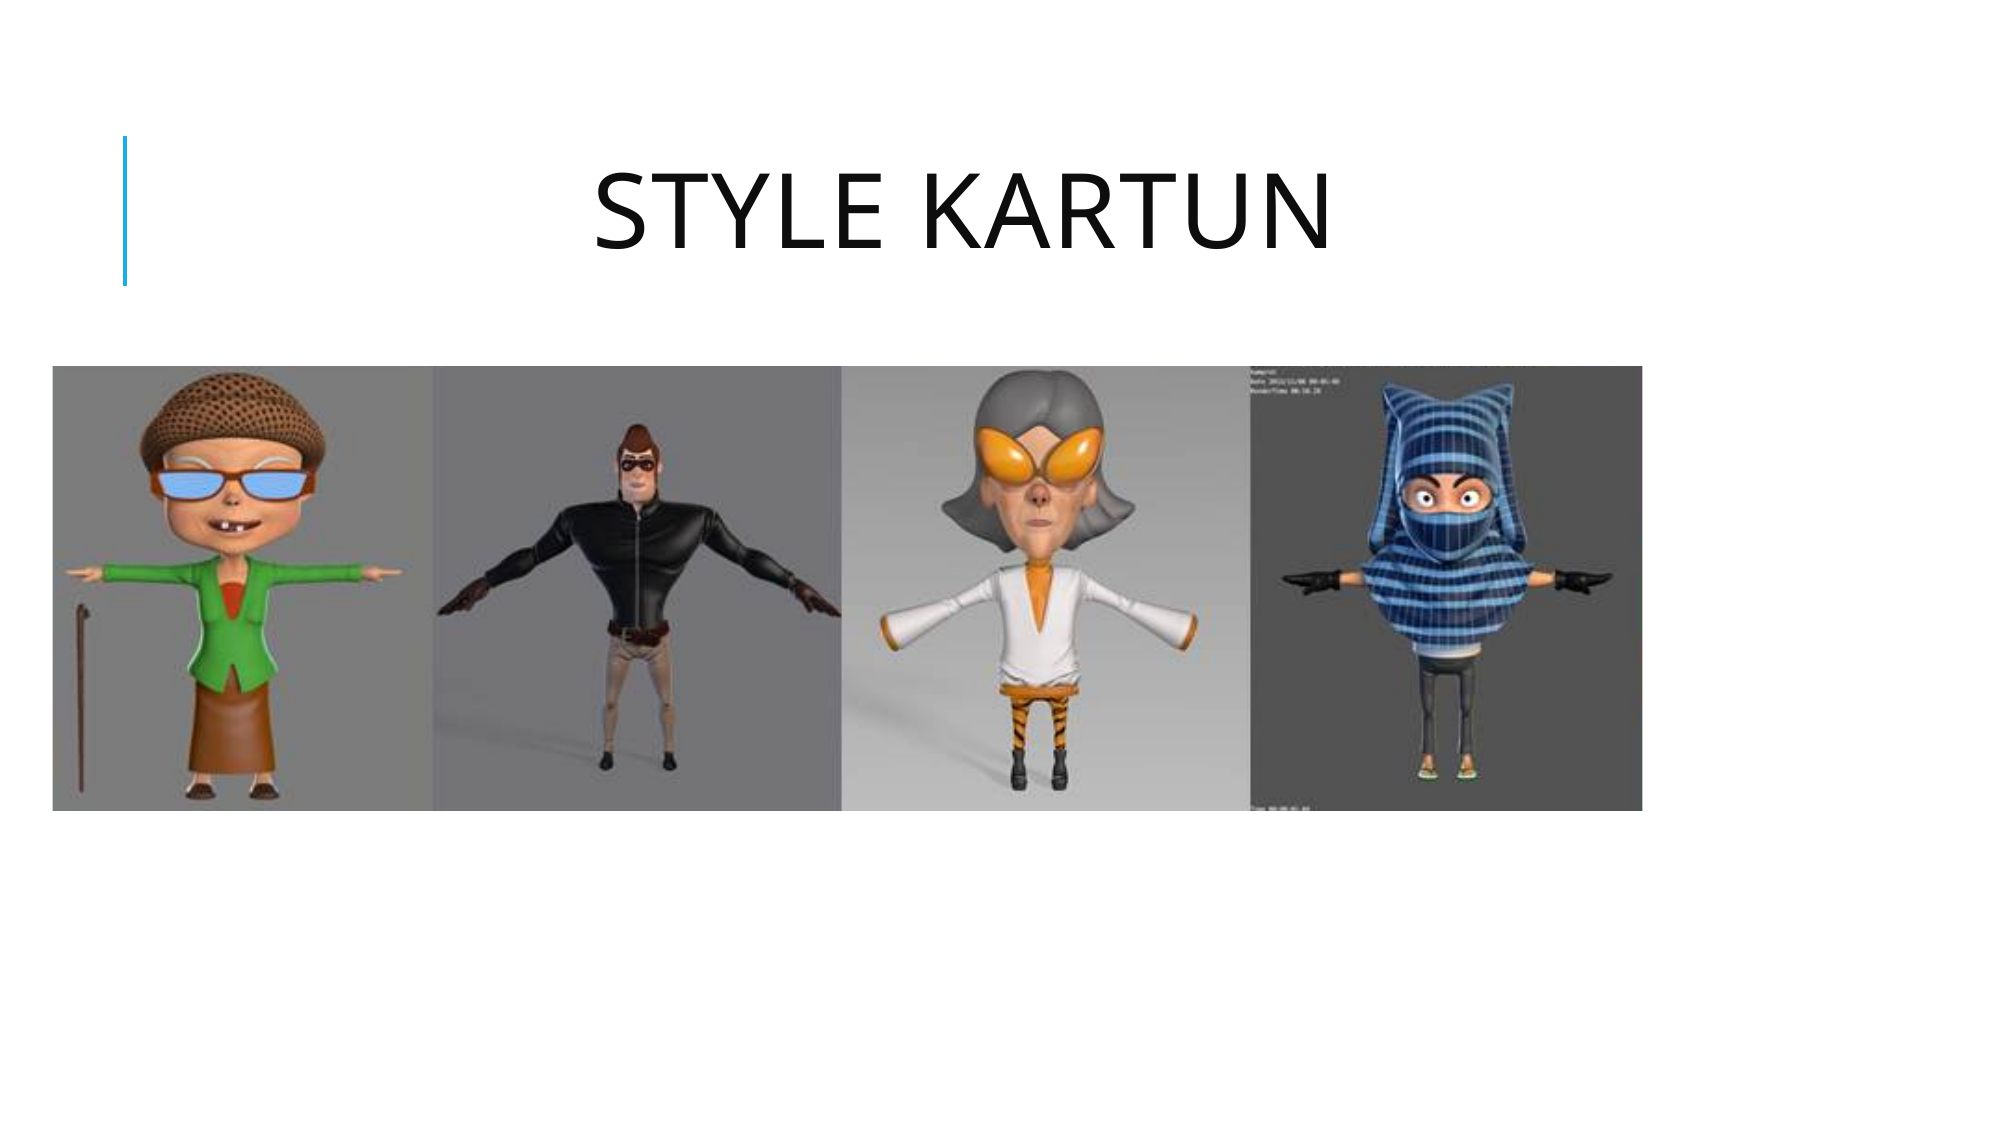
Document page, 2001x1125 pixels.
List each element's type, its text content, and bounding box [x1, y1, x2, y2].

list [52, 366, 1643, 811]
title Style Kartun [168, 96, 1763, 342]
